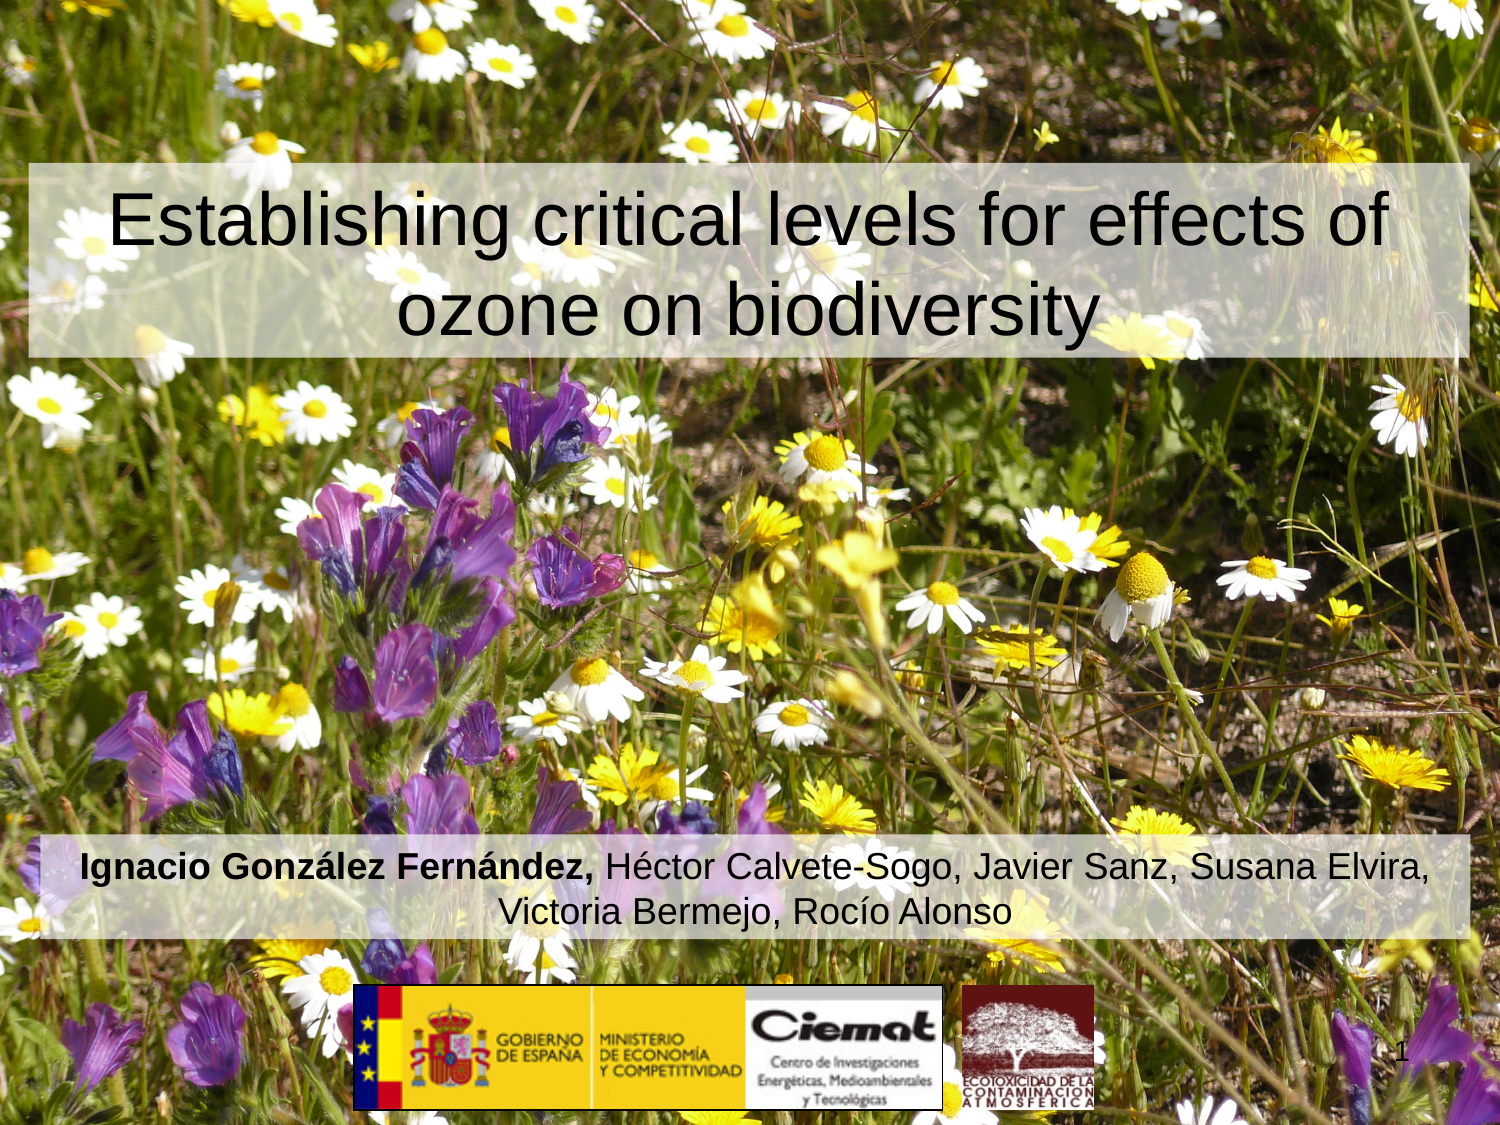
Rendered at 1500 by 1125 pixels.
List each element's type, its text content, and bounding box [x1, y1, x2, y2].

text_box Establishing critical levels for effects of ozone on biodiversity [28, 162, 1470, 358]
text_box Ignacio González Fernández, Héctor Calvete-Sogo, Javier Sanz, Susana Elvira, Victoria Bermejo, Rocío Alonso [40, 834, 1471, 940]
picture [0, 0, 1500, 1125]
slide_number 1 [1098, 1024, 1425, 1103]
